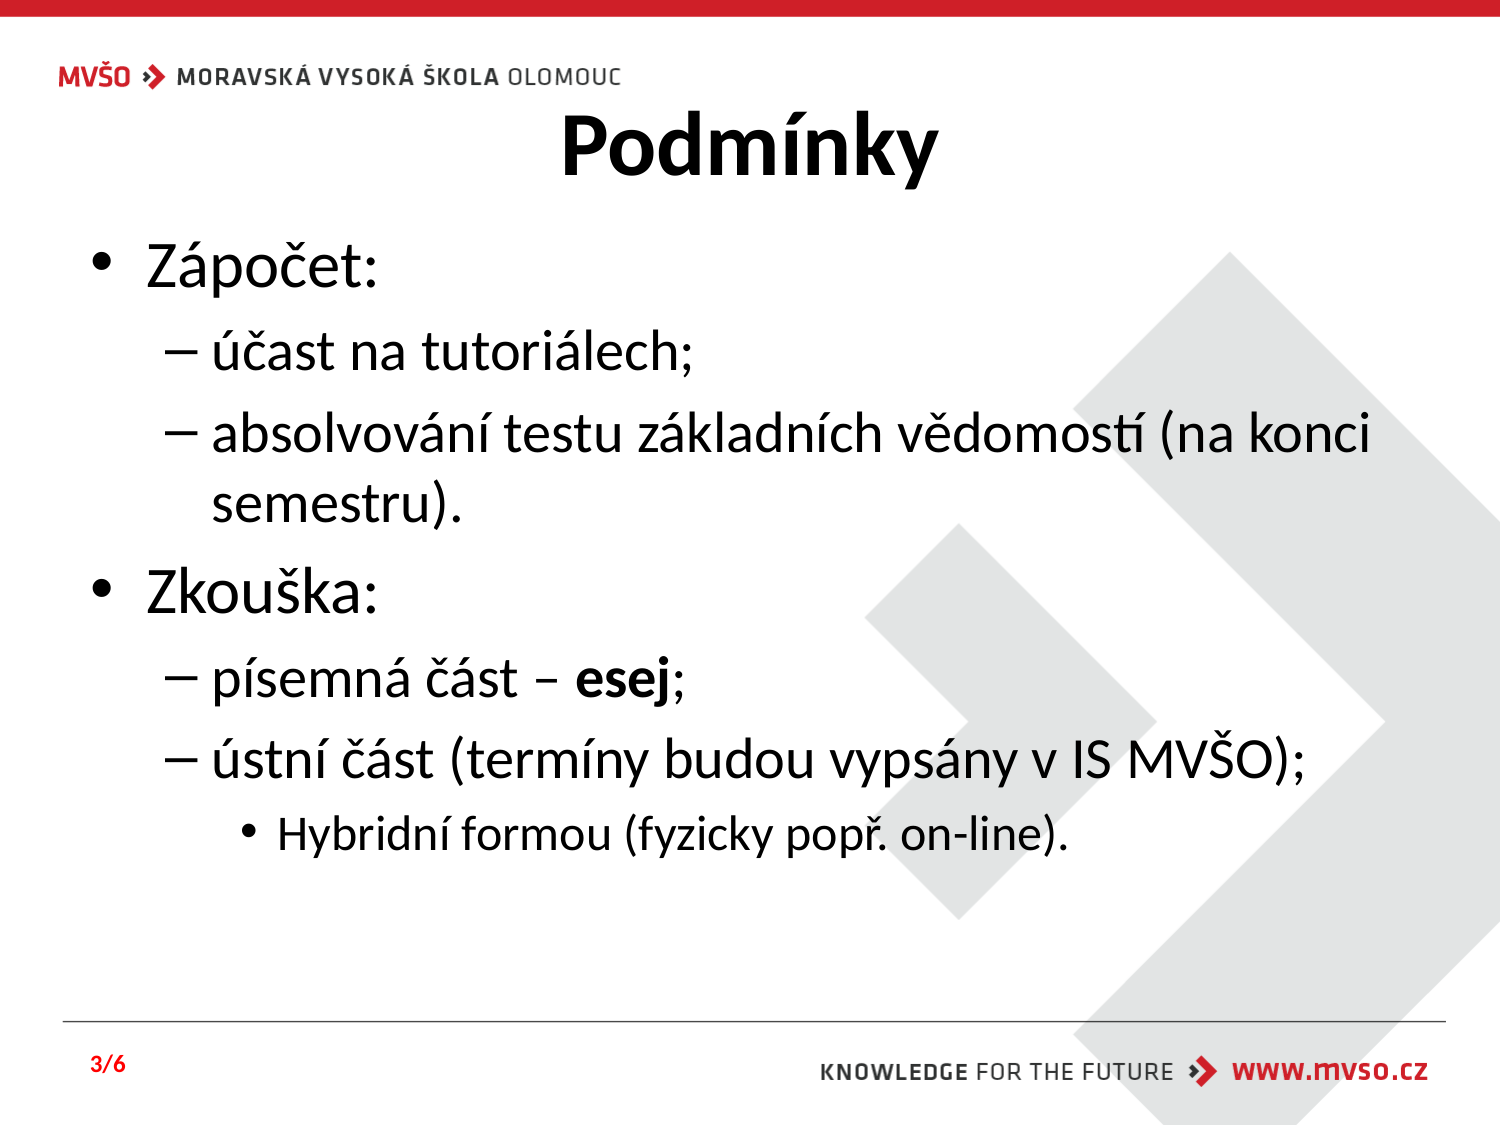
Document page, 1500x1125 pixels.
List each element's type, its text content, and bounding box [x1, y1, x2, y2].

text_box 3/6 [74, 1040, 213, 1085]
title Podmínky [75, 45, 1425, 213]
picture [0, 0, 1500, 1125]
list Zápočet: účast na tutoriálech; absolvování testu základních vědomostí (na konci semestru). Zkouška: písemná část – esej; ústní část (termíny budou vypsány v IS MVŠO); Hybridní formou (fyzicky popř. on-line). [75, 213, 1425, 956]
